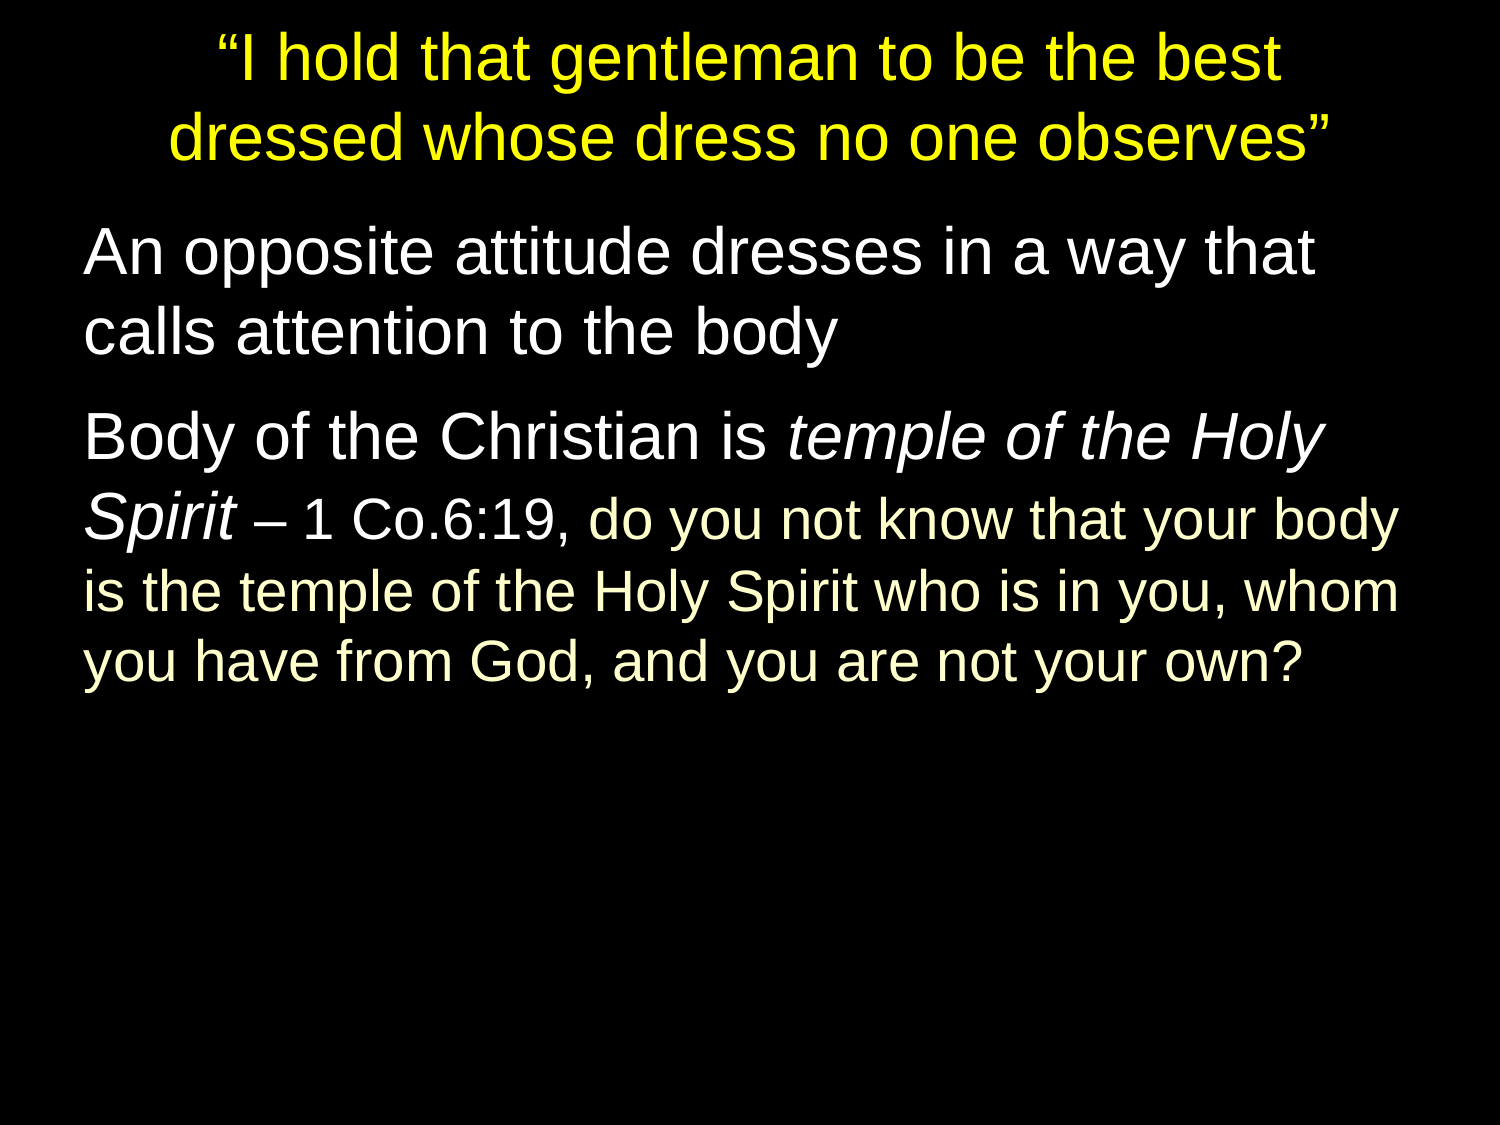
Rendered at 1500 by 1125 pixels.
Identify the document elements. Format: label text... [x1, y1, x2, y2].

title “I hold that gentleman to be the best dressed whose dress no one observes” [75, 12, 1425, 175]
list An opposite attitude dresses in a way that calls attention to the body Body of the Christian is temple of the Holy Spirit – 1 Co.6:19, do you not know that your body is the temple of the Holy Spirit who is in you, whom you have from God, and you are not your own? [68, 200, 1432, 1050]
